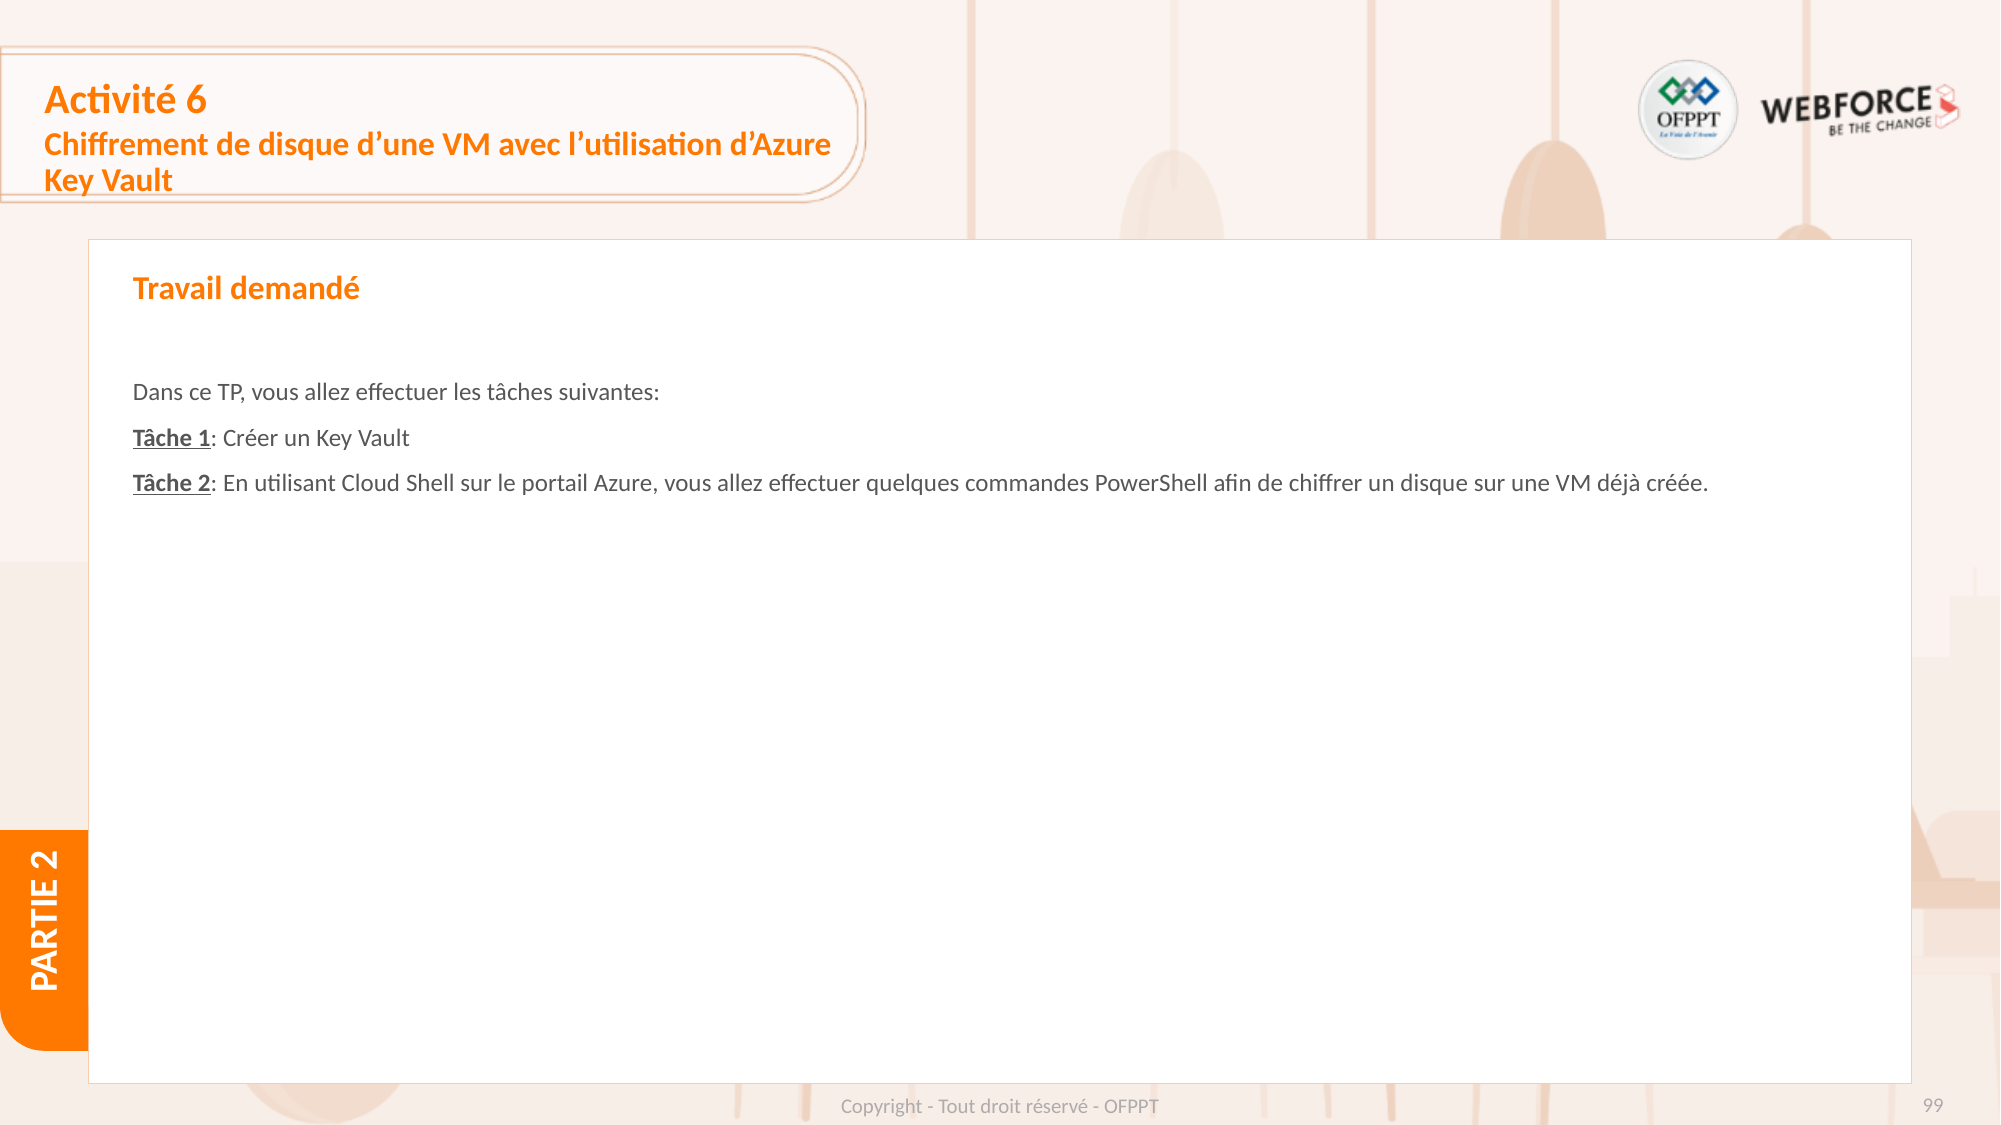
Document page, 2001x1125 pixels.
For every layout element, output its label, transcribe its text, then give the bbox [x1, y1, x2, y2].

list Dans ce TP, vous allez effectuer les tâches suivantes: Tâche 1: Créer un Key Vault Tâche 2: En utilisant Cloud Shell sur le portail Azure, vous allez effectuer quelques commandes PowerShell afin de chiffrer un disque sur une VM déjà créée. [118, 318, 1881, 1060]
picture [1634, 56, 1743, 164]
title Activité 6 [29, 65, 863, 119]
picture [1754, 75, 1967, 145]
list Travail demandé [118, 265, 1881, 318]
list Chiffrement de disque d’une VM avec l’utilisation d’Azure Key Vault [29, 119, 863, 192]
